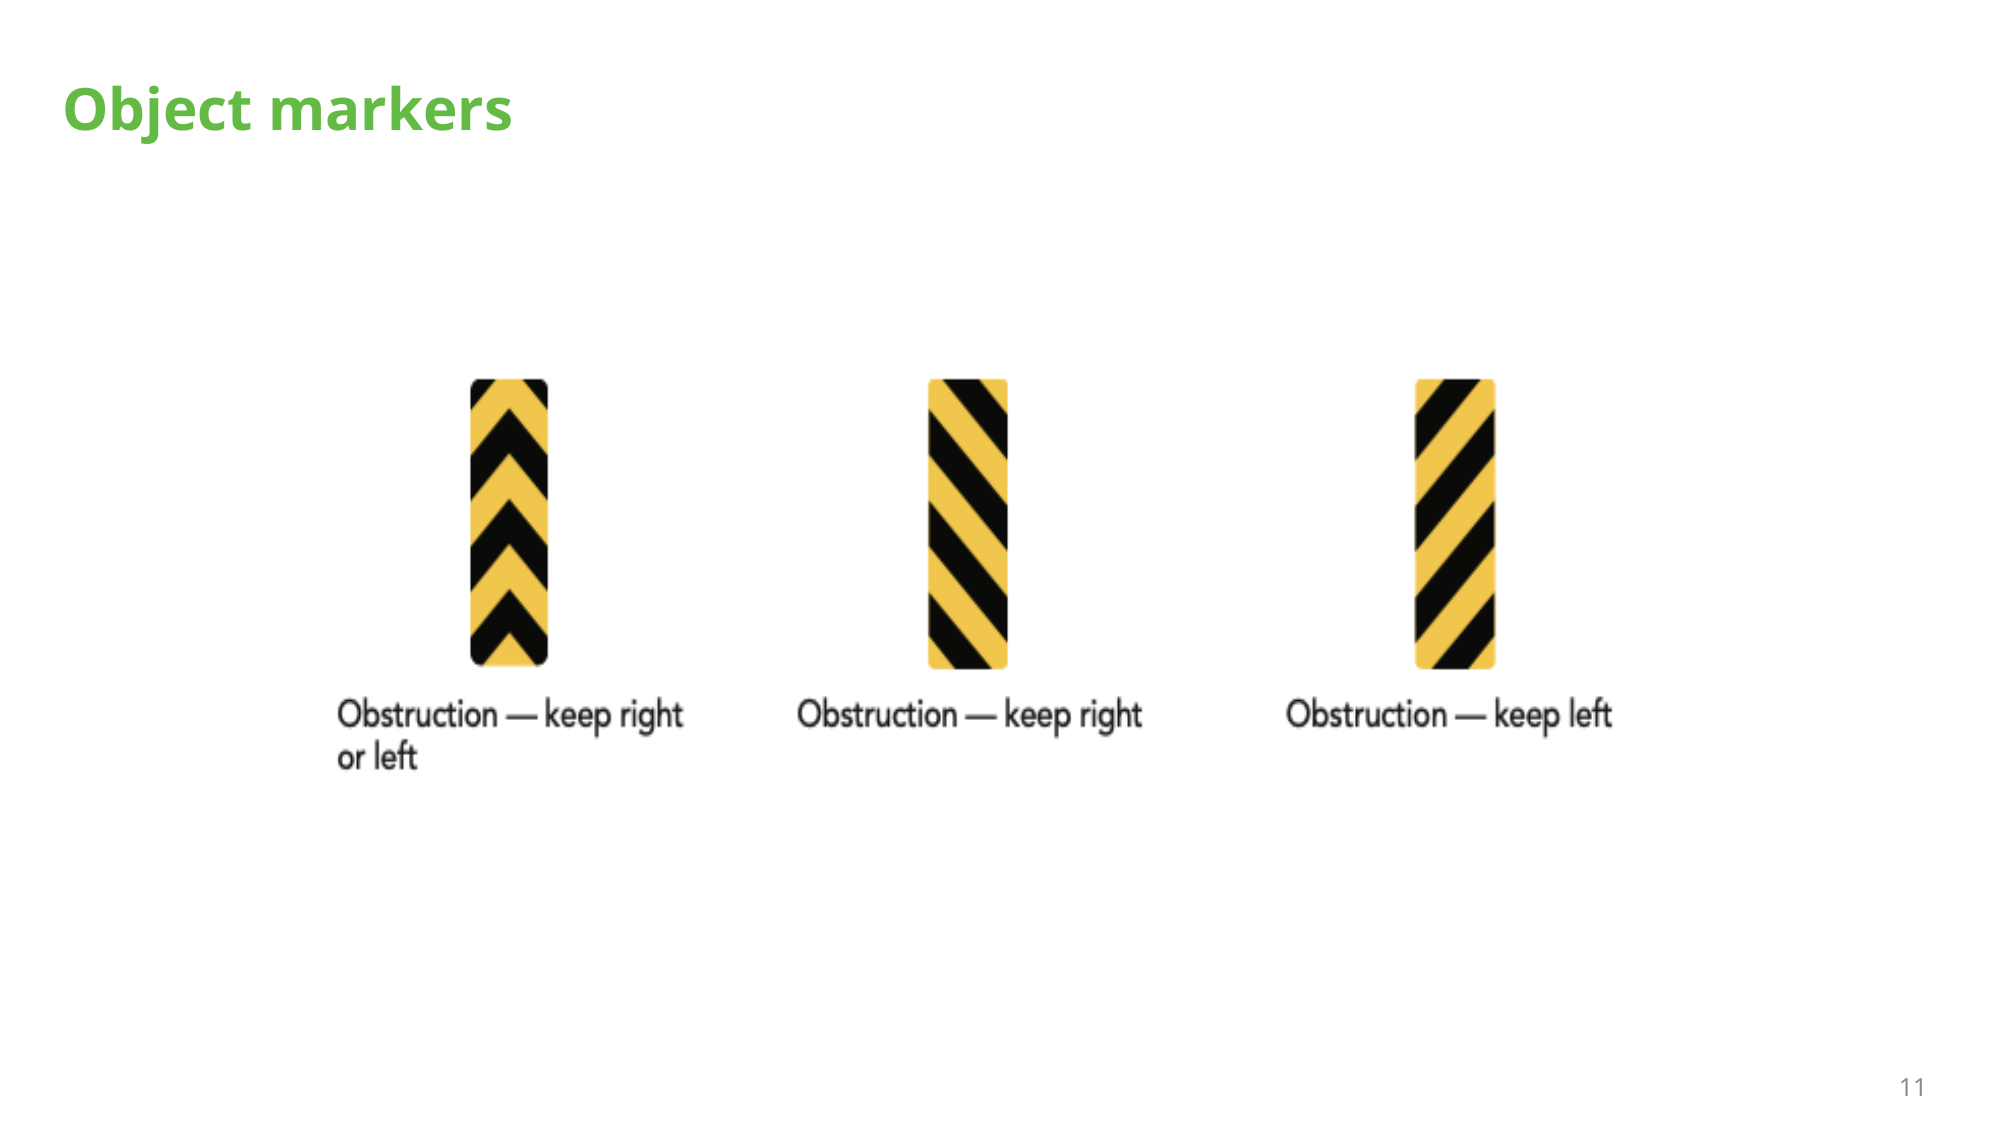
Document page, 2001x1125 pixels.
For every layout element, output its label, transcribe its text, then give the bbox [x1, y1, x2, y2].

title Object markers [62, 73, 1825, 150]
slide_number 11 [1477, 1045, 1928, 1106]
picture [296, 340, 1708, 810]
